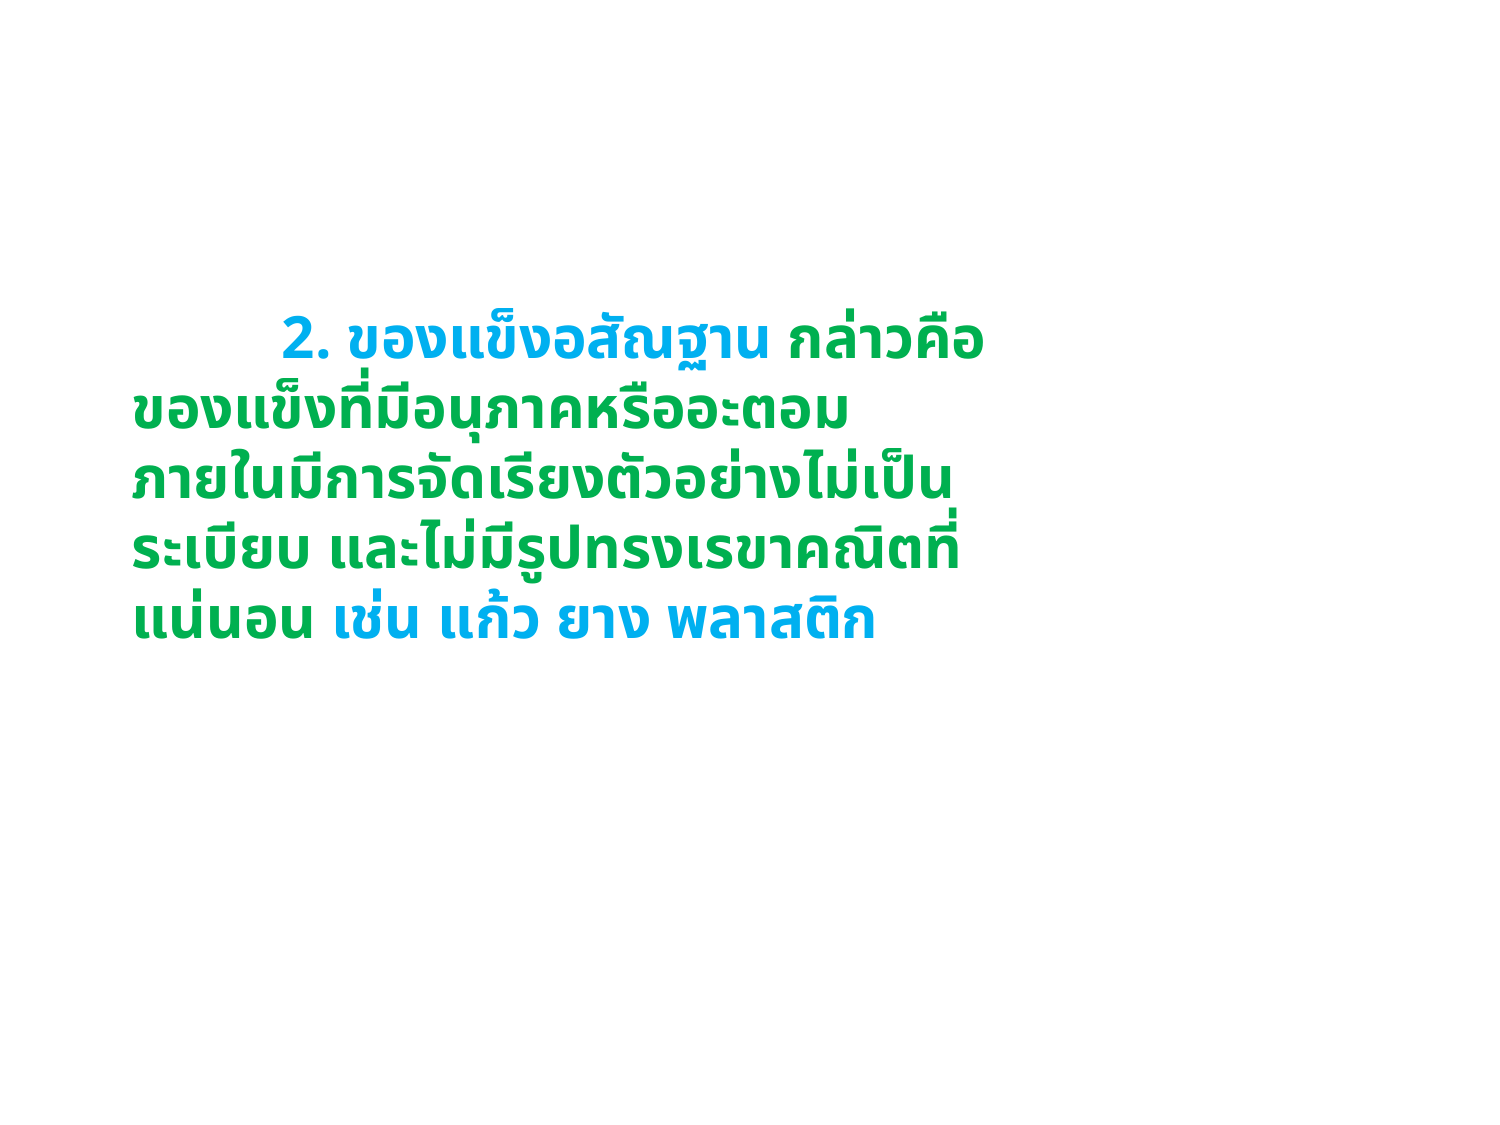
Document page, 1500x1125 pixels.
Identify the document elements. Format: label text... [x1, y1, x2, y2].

text_box 2. ของแข็งอสัณฐาน กล่าวคือ ของแข็งที่มีอนุภาคหรืออะตอมภายในมีการจัดเรียงตัวอย่างไม่เป็นระเบียบ และไม่มีรูปทรงเรขาคณิตที่แน่นอน เช่น แก้ว ยาง พลาสติก [117, 292, 1020, 658]
